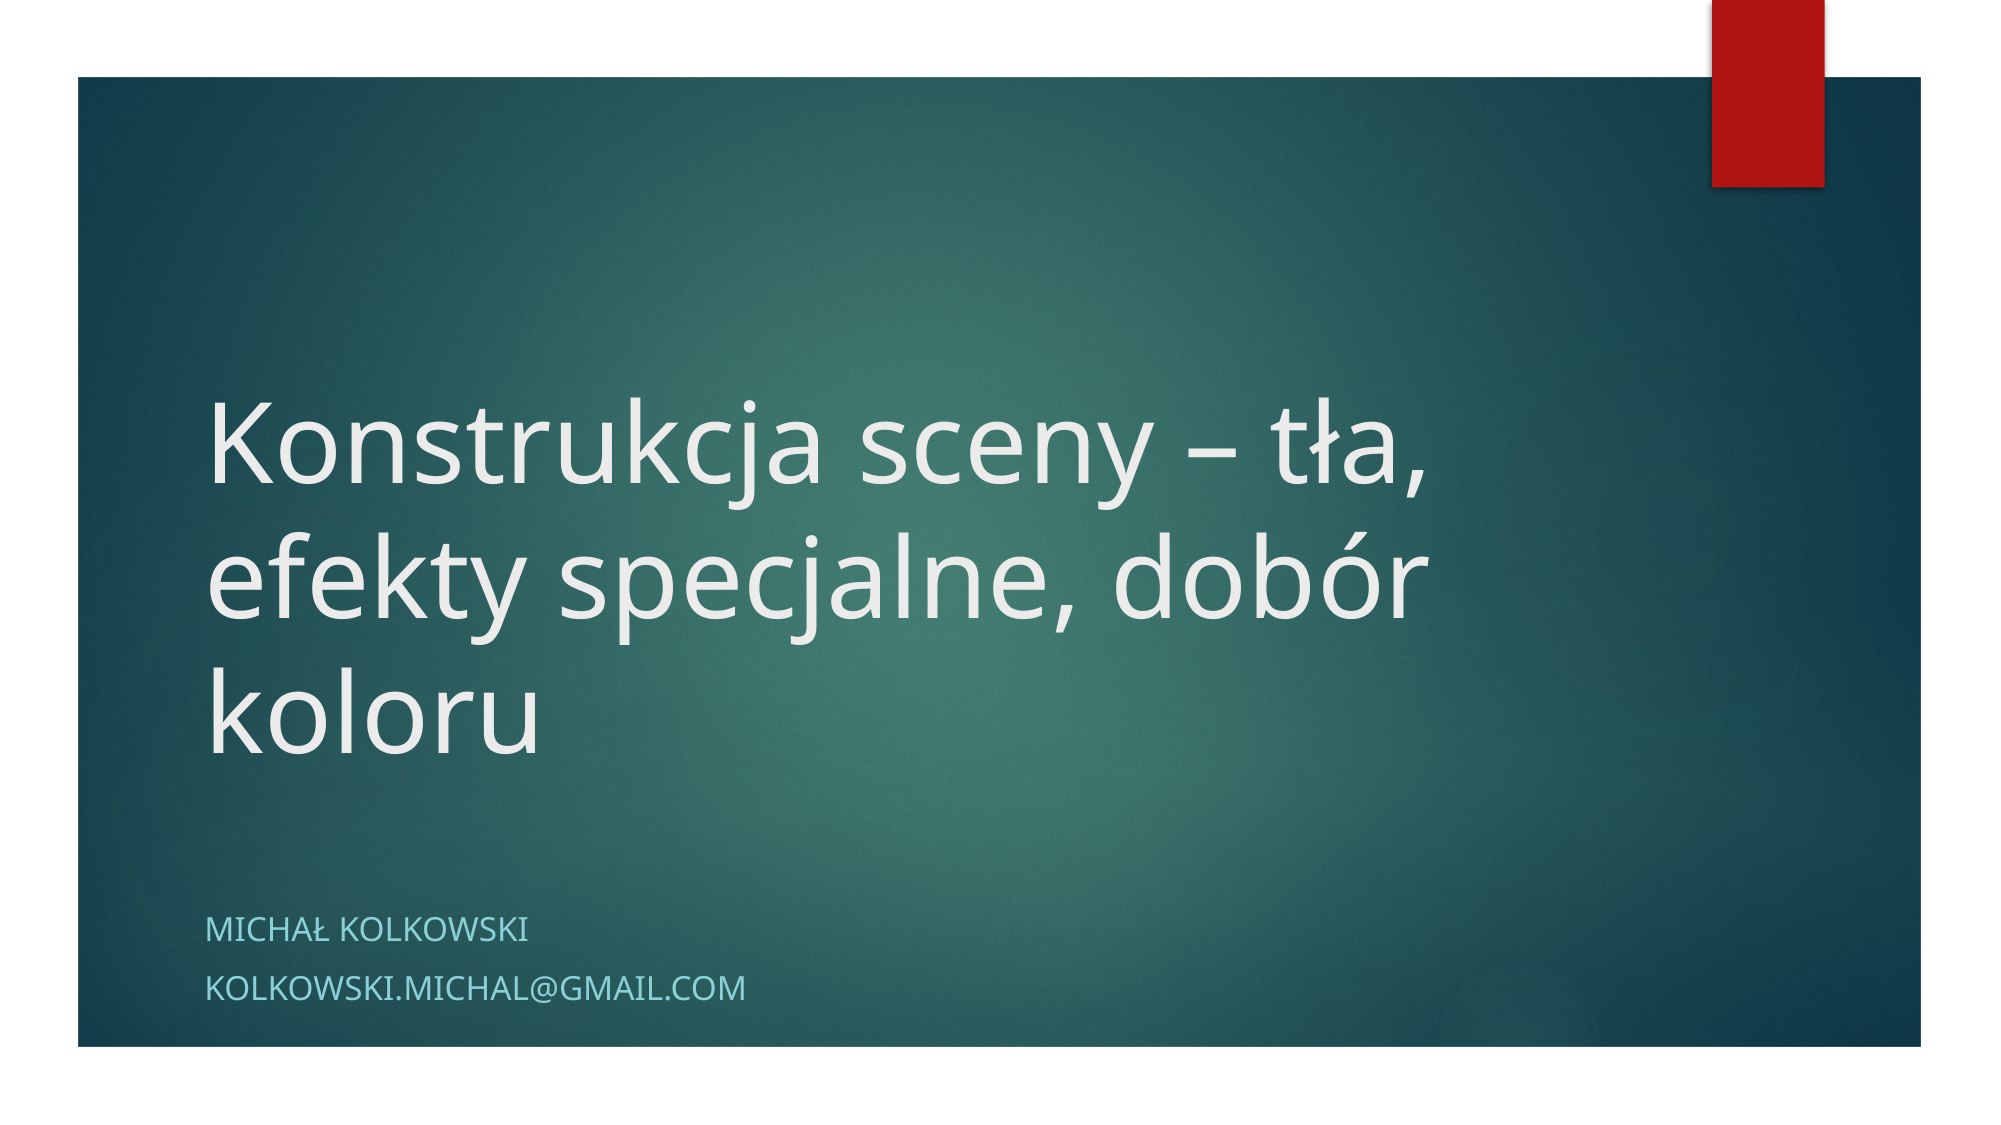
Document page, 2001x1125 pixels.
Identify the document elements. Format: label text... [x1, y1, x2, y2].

subtitle Michał Kolkowski Kolkowski.Michal@gmail.com [189, 783, 1638, 1017]
title Konstrukcja sceny – tła, efekty specjalne, dobór koloru [189, 344, 1638, 783]
